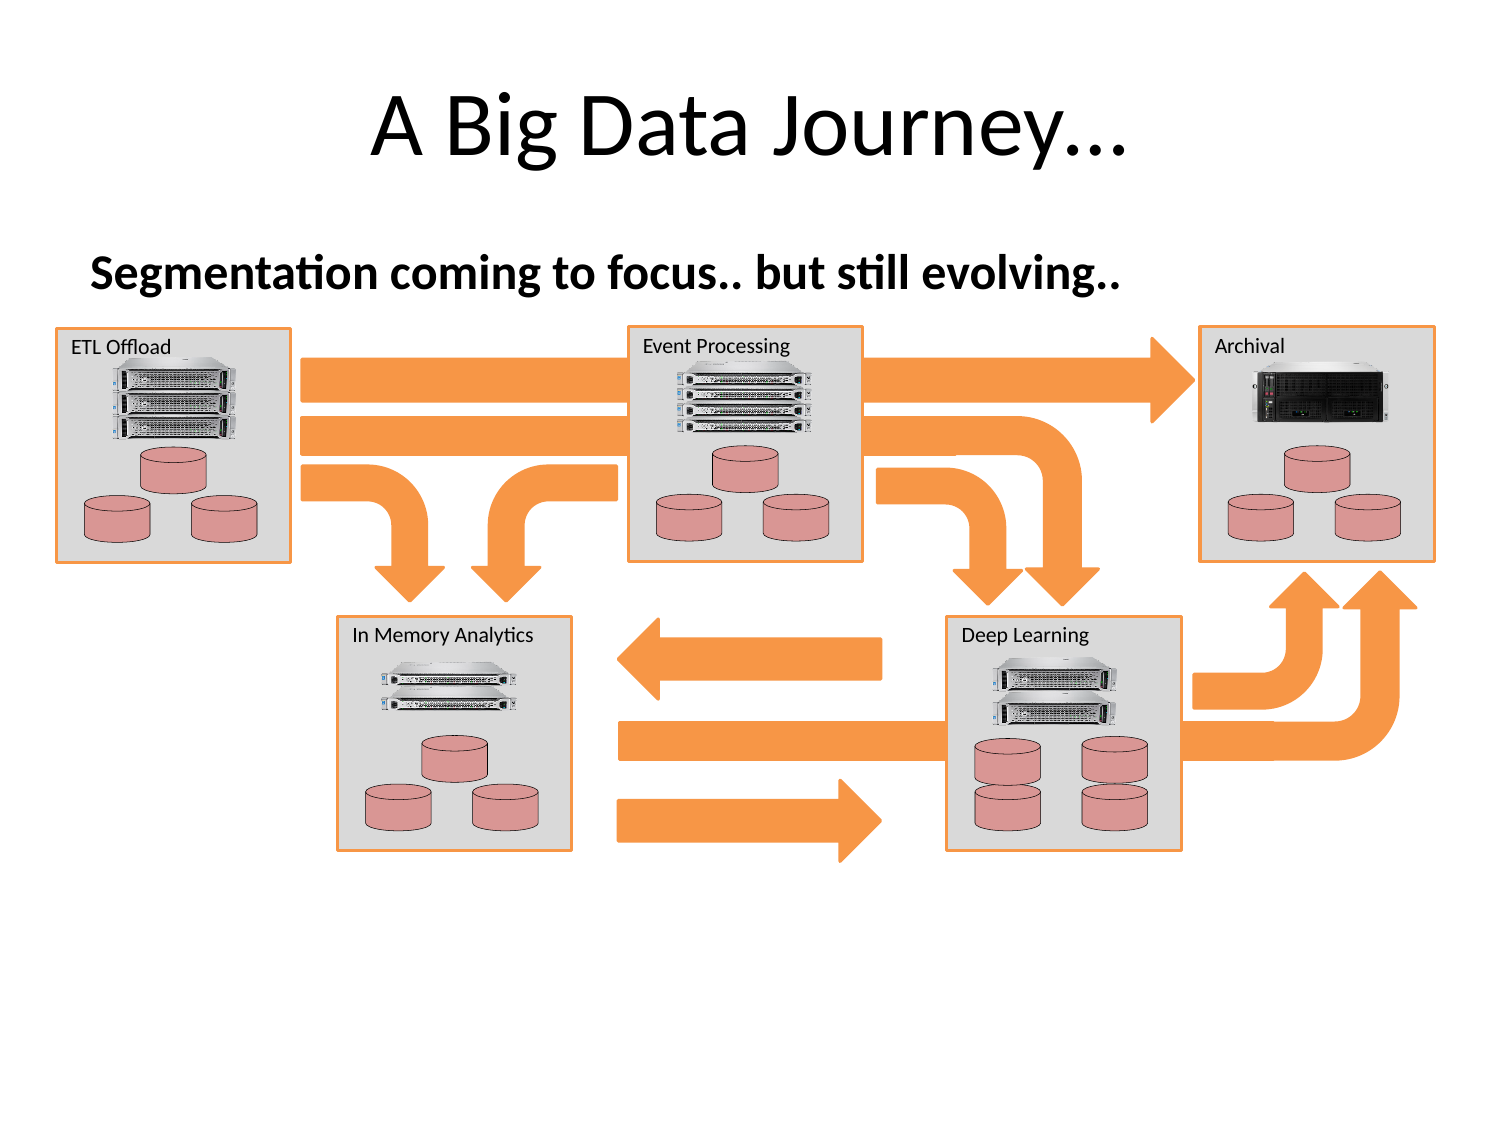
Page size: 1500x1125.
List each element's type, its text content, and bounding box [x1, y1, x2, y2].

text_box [946, 616, 1182, 852]
list Segmentation coming to focus.. but still evolving.. [74, 231, 1274, 303]
title A Big Data Journey… [74, 85, 1425, 154]
text_box [82, 493, 153, 545]
text_box [189, 493, 260, 545]
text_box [1199, 326, 1435, 562]
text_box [301, 338, 1417, 862]
picture [990, 625, 1118, 756]
text_box ETL Offload [54, 326, 293, 565]
text_box [138, 478, 209, 496]
picture [379, 658, 518, 712]
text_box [627, 326, 863, 562]
picture [109, 326, 237, 471]
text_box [337, 616, 573, 852]
